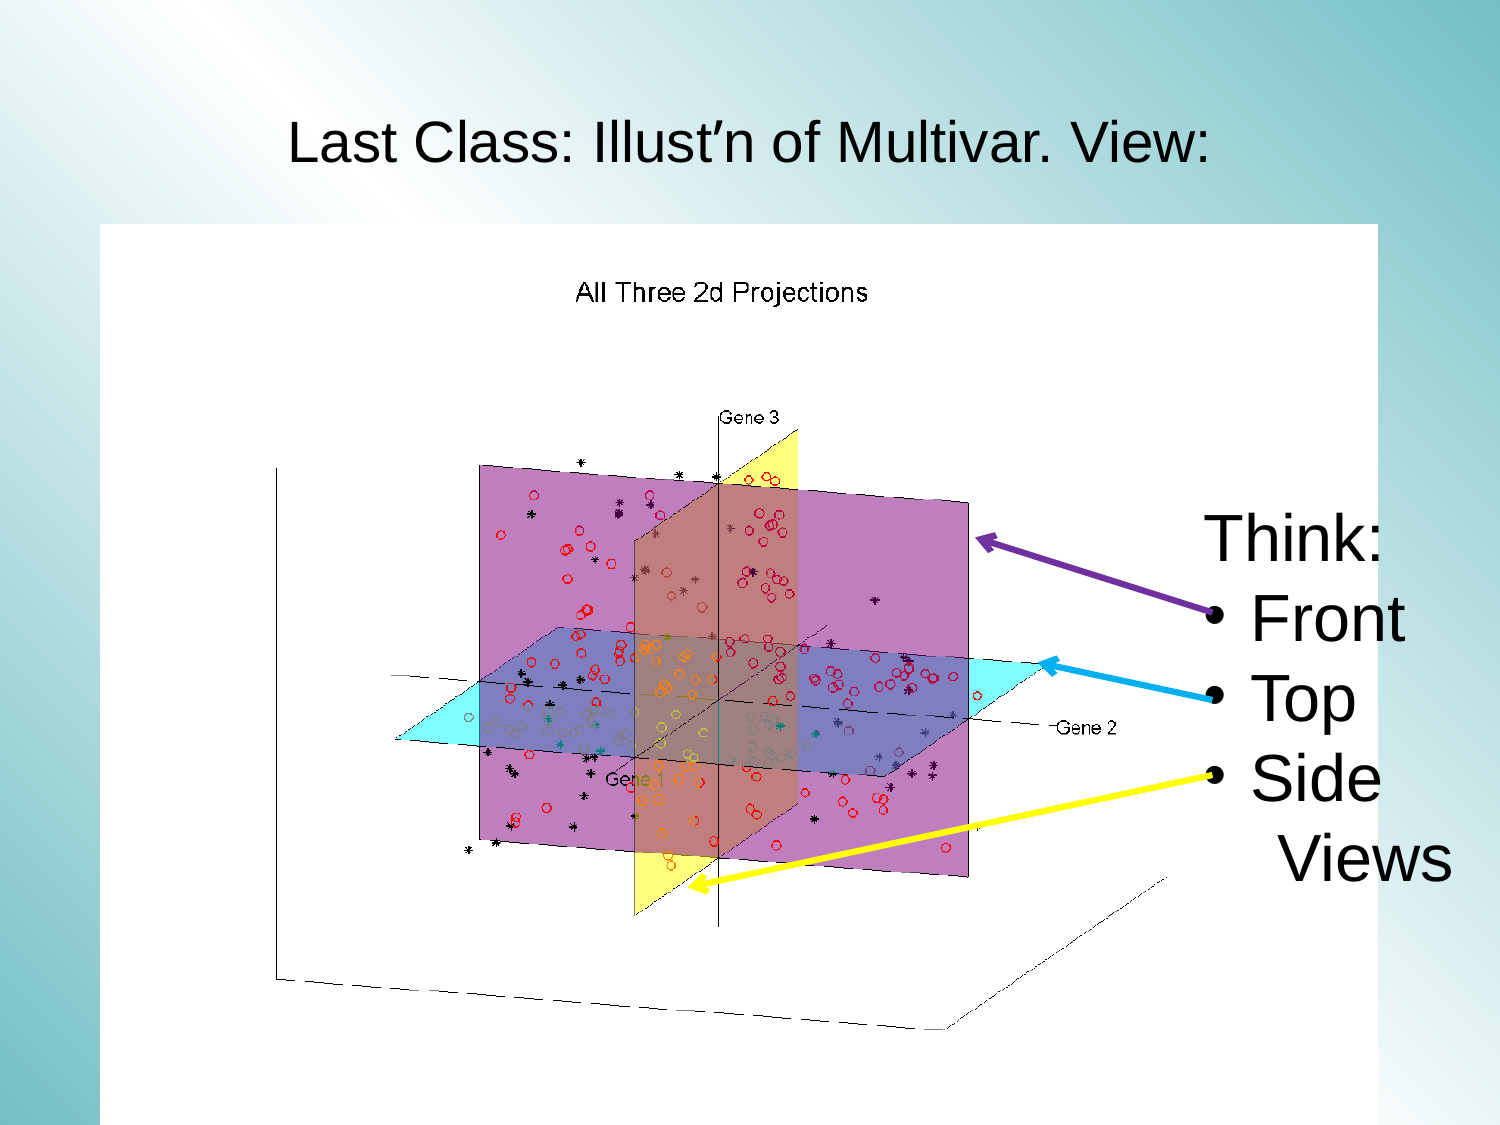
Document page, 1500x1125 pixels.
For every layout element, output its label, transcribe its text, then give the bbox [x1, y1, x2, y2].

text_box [974, 537, 1213, 613]
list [99, 224, 1378, 1125]
text_box Think: Front Top Side Views [1382, 487, 1470, 902]
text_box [1037, 662, 1213, 701]
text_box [687, 774, 1213, 888]
title Last Class: Illust’n of Multivar. View: [75, 45, 1425, 233]
